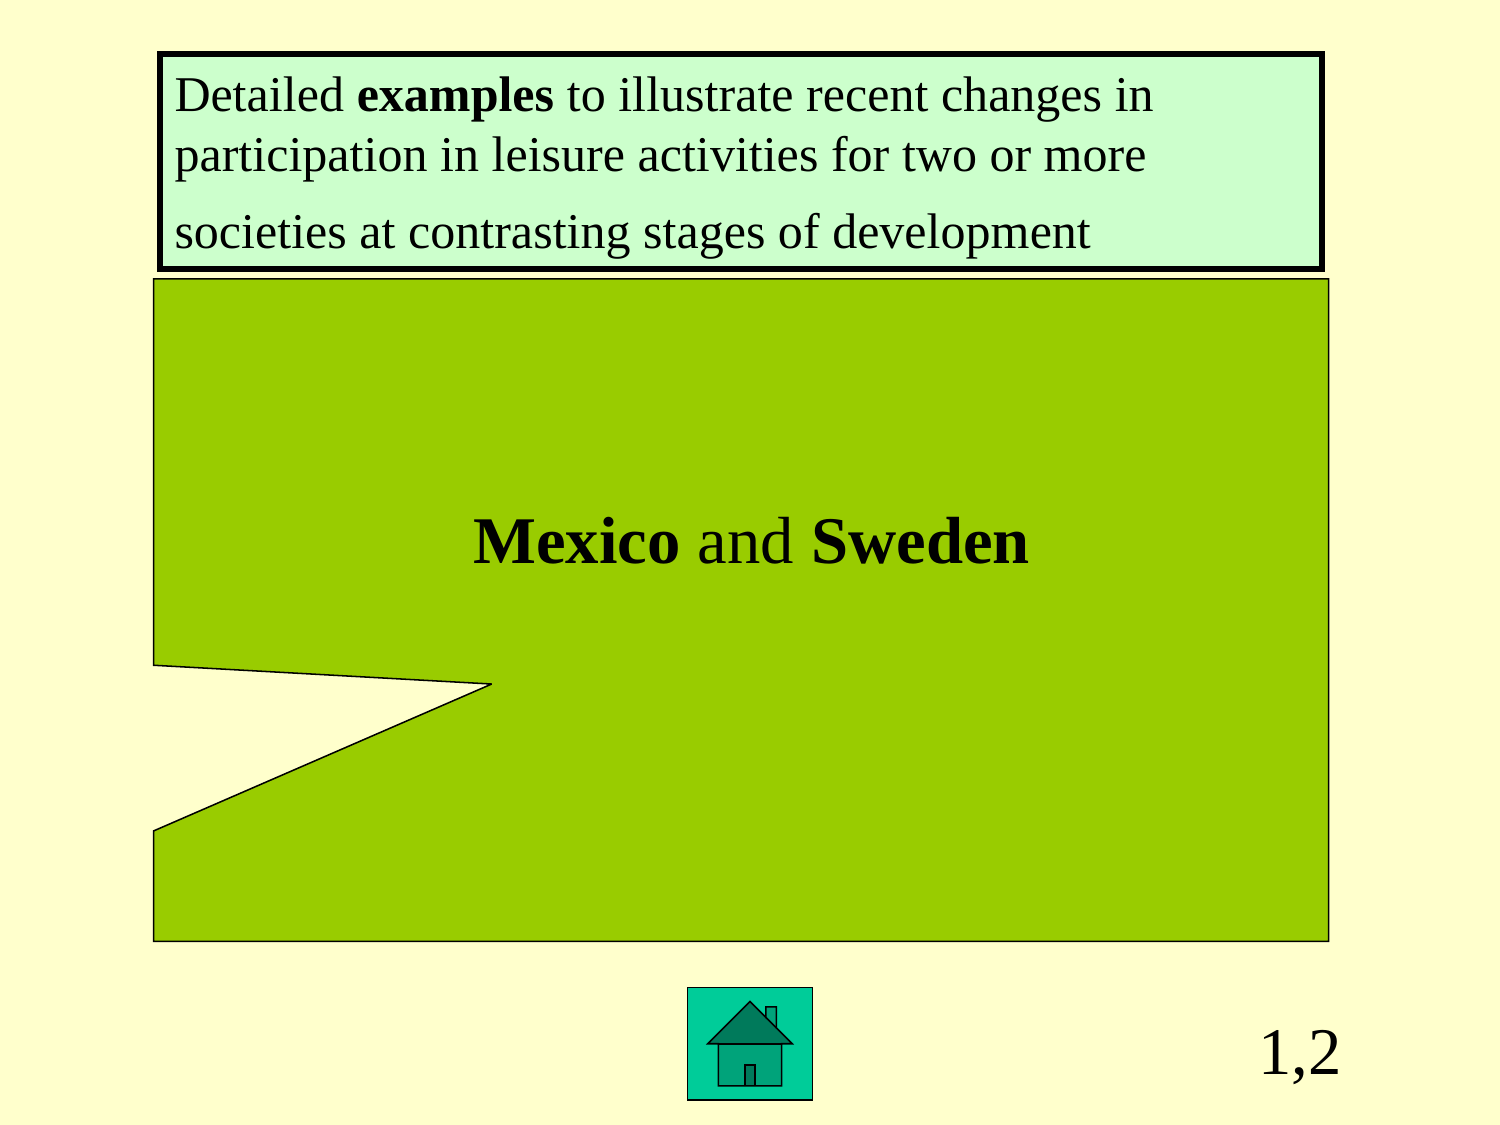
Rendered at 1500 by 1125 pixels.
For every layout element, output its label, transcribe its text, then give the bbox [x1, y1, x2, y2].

text_box [687, 987, 813, 1101]
text_box Mexico and Sweden [153, 278, 1329, 942]
text_box Detailed examples to illustrate recent changes in participation in leisure activities for two or more societies at contrasting stages of development [159, 54, 1323, 269]
subtitle 1,2 [1100, 999, 1500, 1125]
